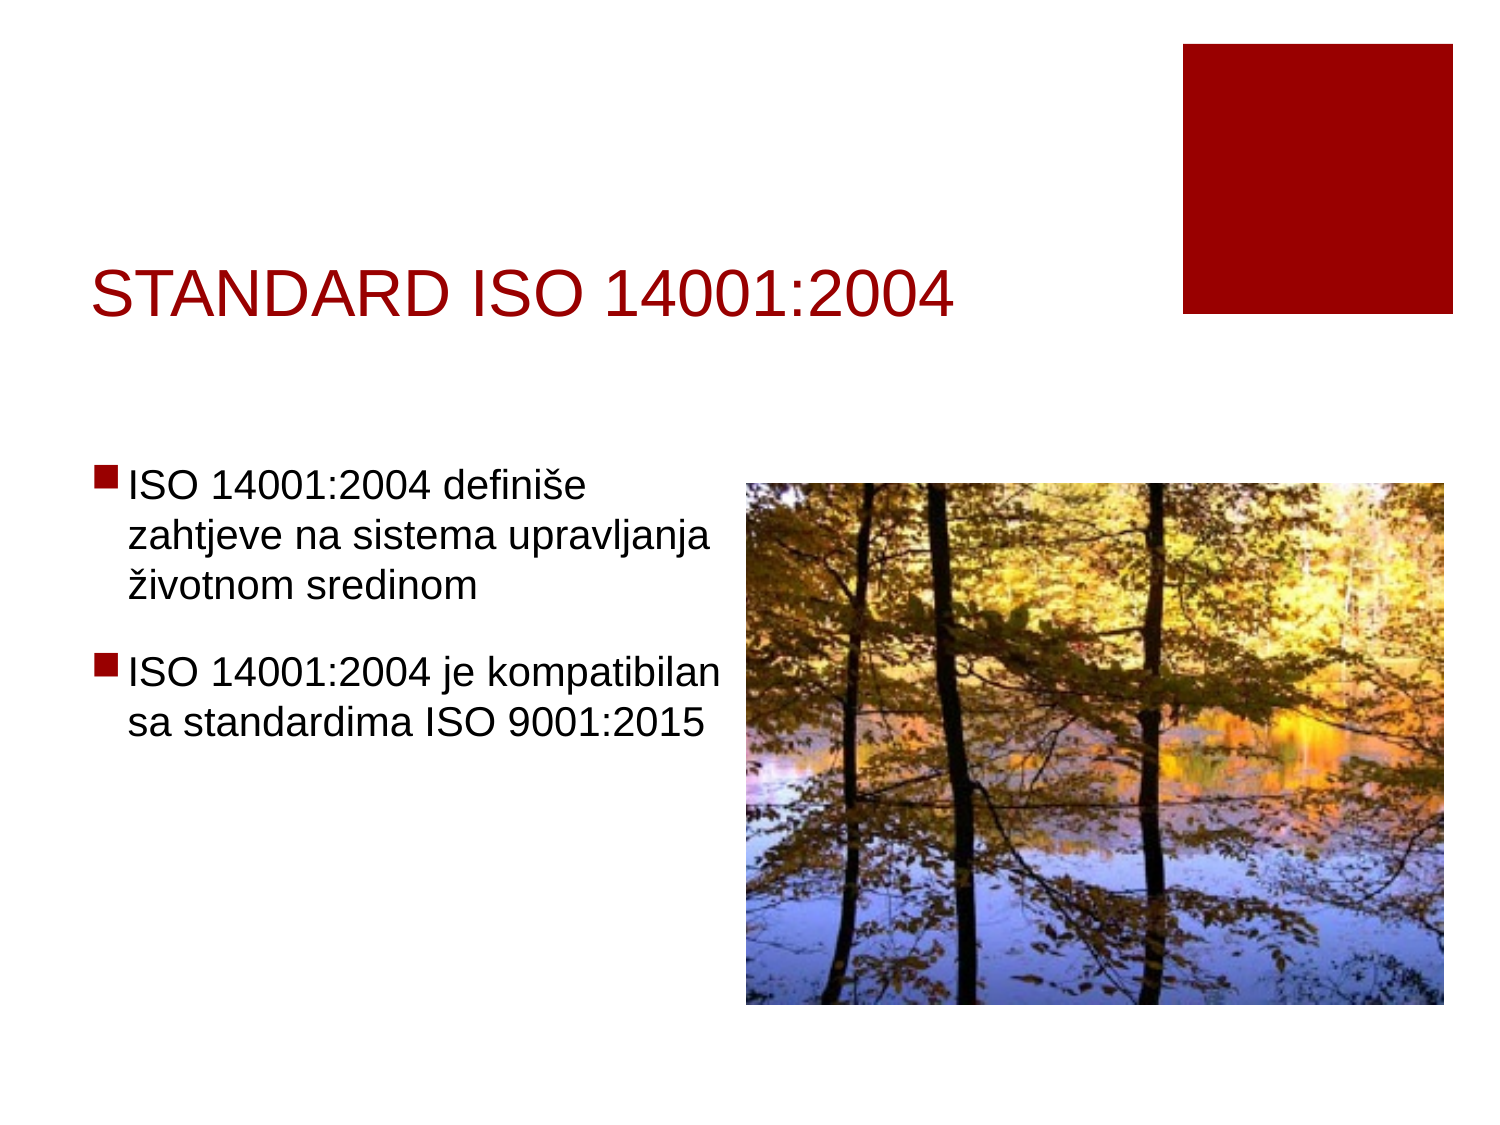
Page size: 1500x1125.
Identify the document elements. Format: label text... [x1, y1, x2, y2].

list ISO 14001:2004 definiše zahtjeve na sistema upravljanja životnom sredinom ISO 14001:2004 je kompatibilan sa standardima ISO 9001:2015 [75, 362, 747, 1005]
picture [745, 483, 1444, 1006]
title STANDARD ISO 14001:2004 [75, 149, 1143, 338]
